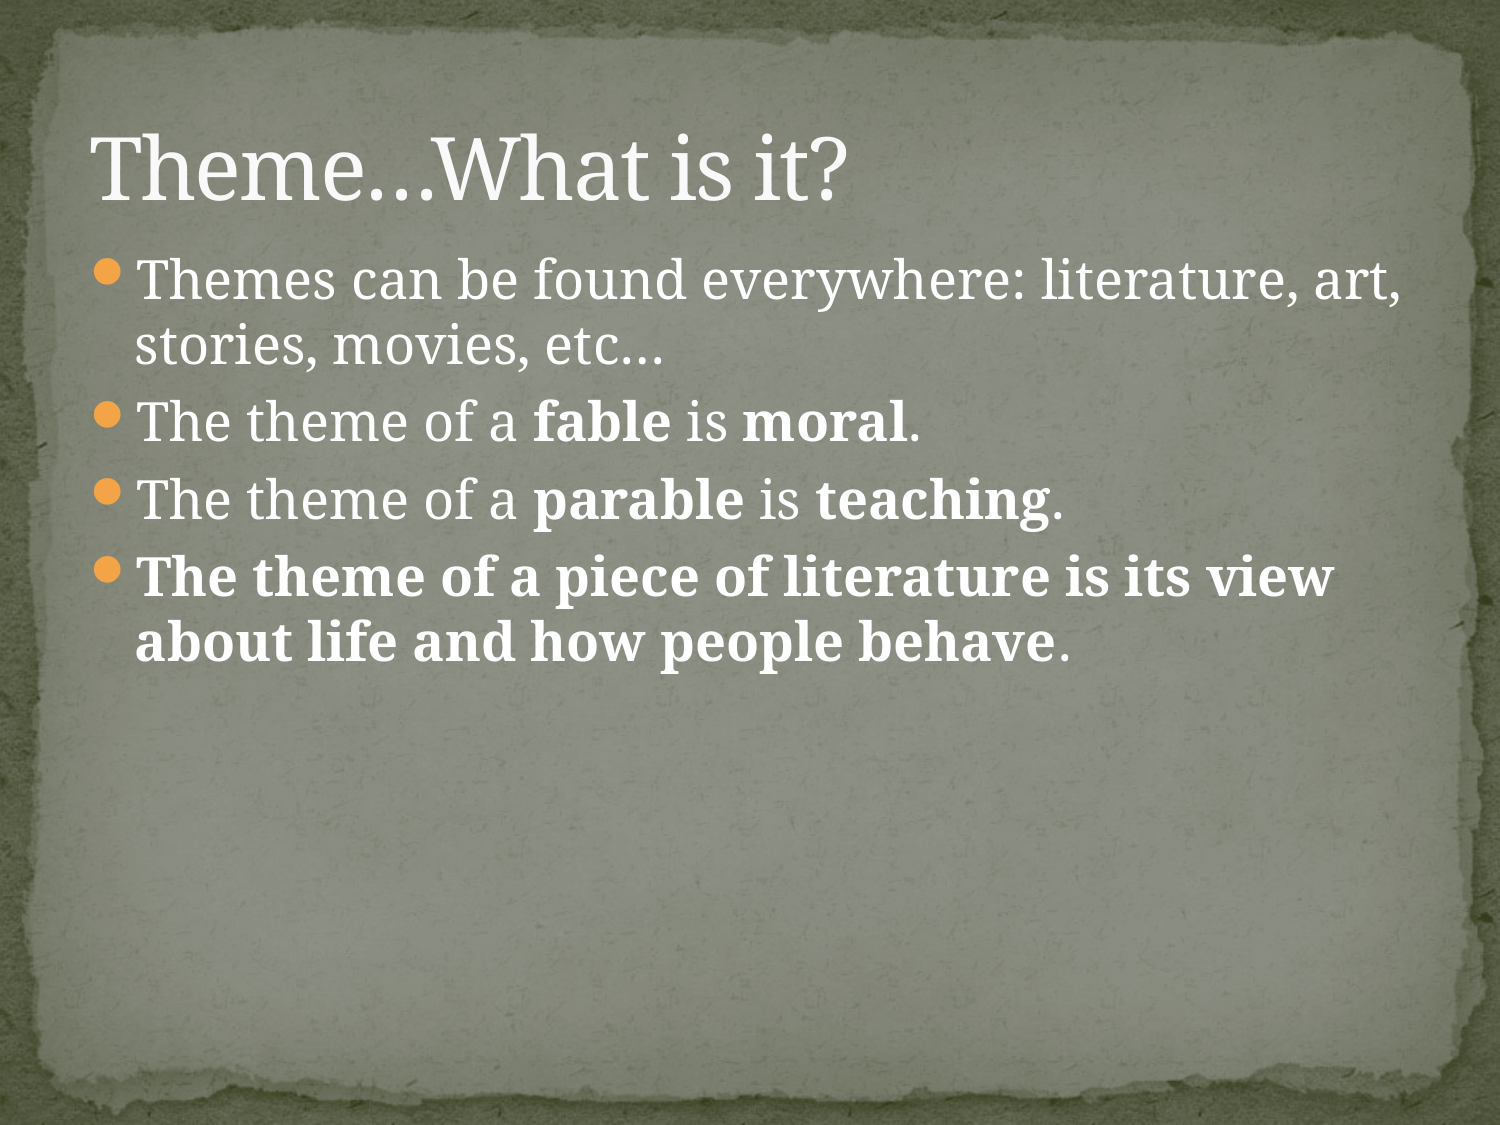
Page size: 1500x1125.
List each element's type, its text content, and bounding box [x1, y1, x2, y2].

list Themes can be found everywhere: literature, art, stories, movies, etc… The theme of a fable is moral. The theme of a parable is teaching. The theme of a piece of literature is its view about life and how people behave. [75, 237, 1425, 1005]
title Theme…What is it? [74, 24, 1425, 225]
